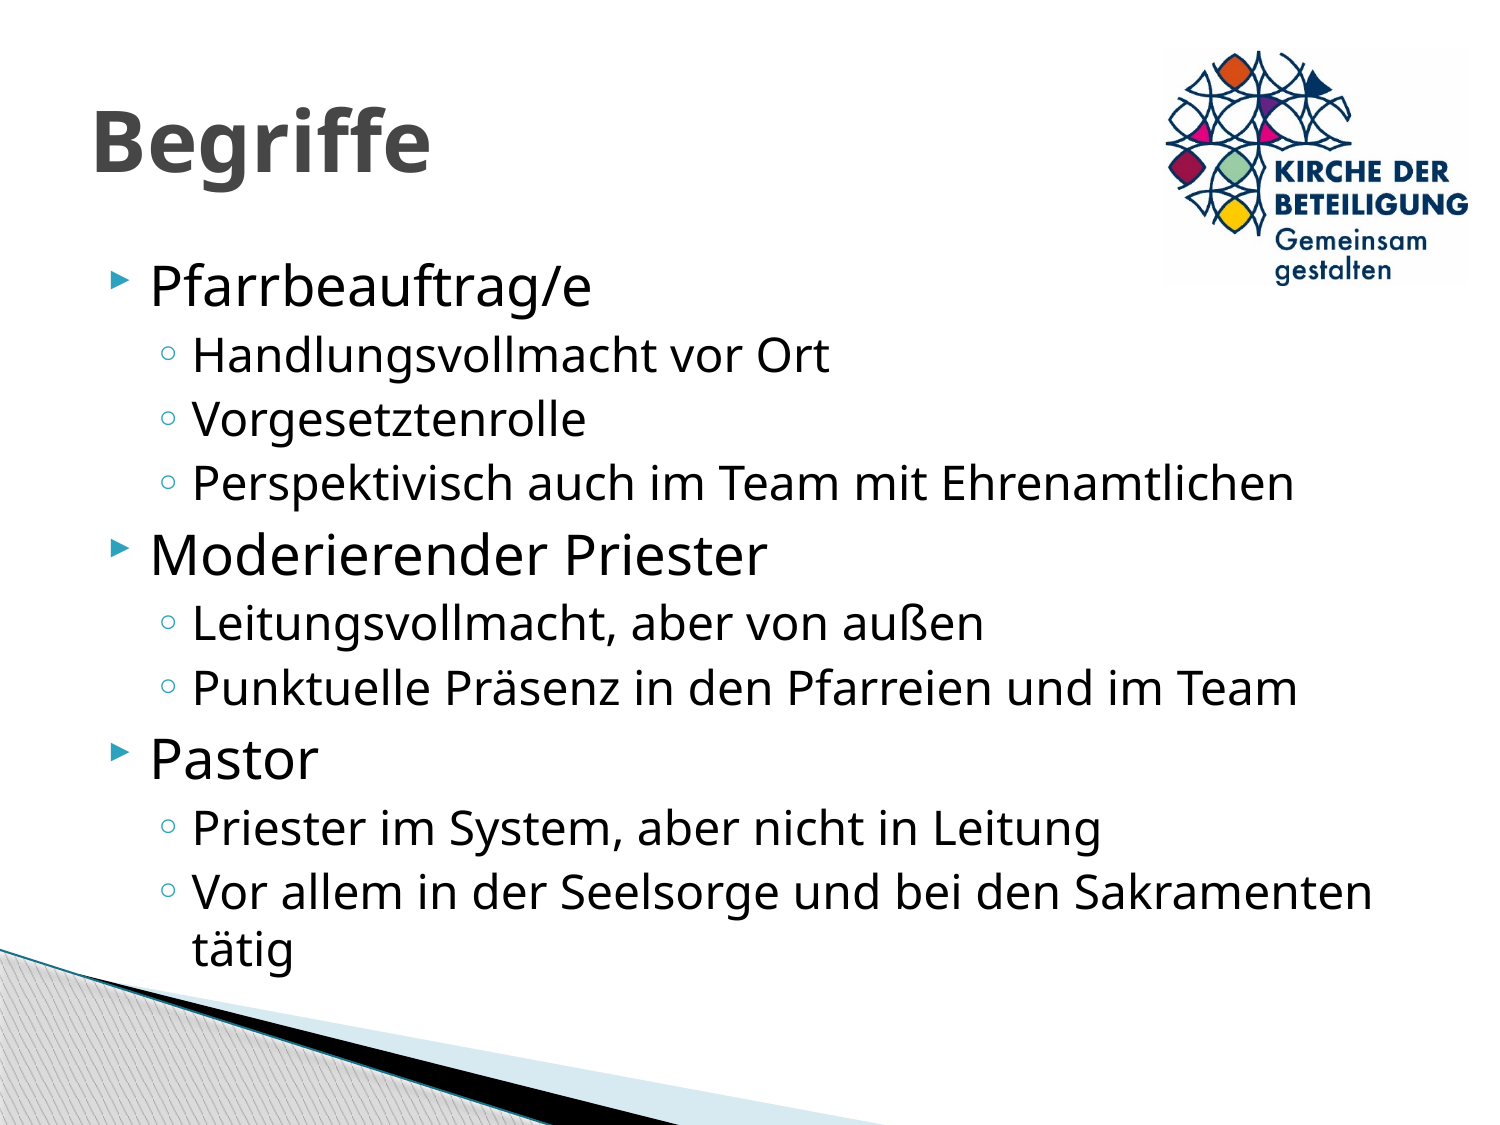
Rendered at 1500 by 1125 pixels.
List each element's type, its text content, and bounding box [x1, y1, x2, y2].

title Begriffe [75, 45, 1425, 233]
picture [1163, 48, 1468, 286]
list Pfarrbeauftrag/e Handlungsvollmacht vor Ort Vorgesetztenrolle Perspektivisch auch im Team mit Ehrenamtlichen Moderierender Priester Leitungsvollmacht, aber von außen Punktuelle Präsenz in den Pfarreien und im Team Pastor Priester im System, aber nicht in Leitung Vor allem in der Seelsorge und bei den Sakramenten tätig [75, 243, 1425, 986]
